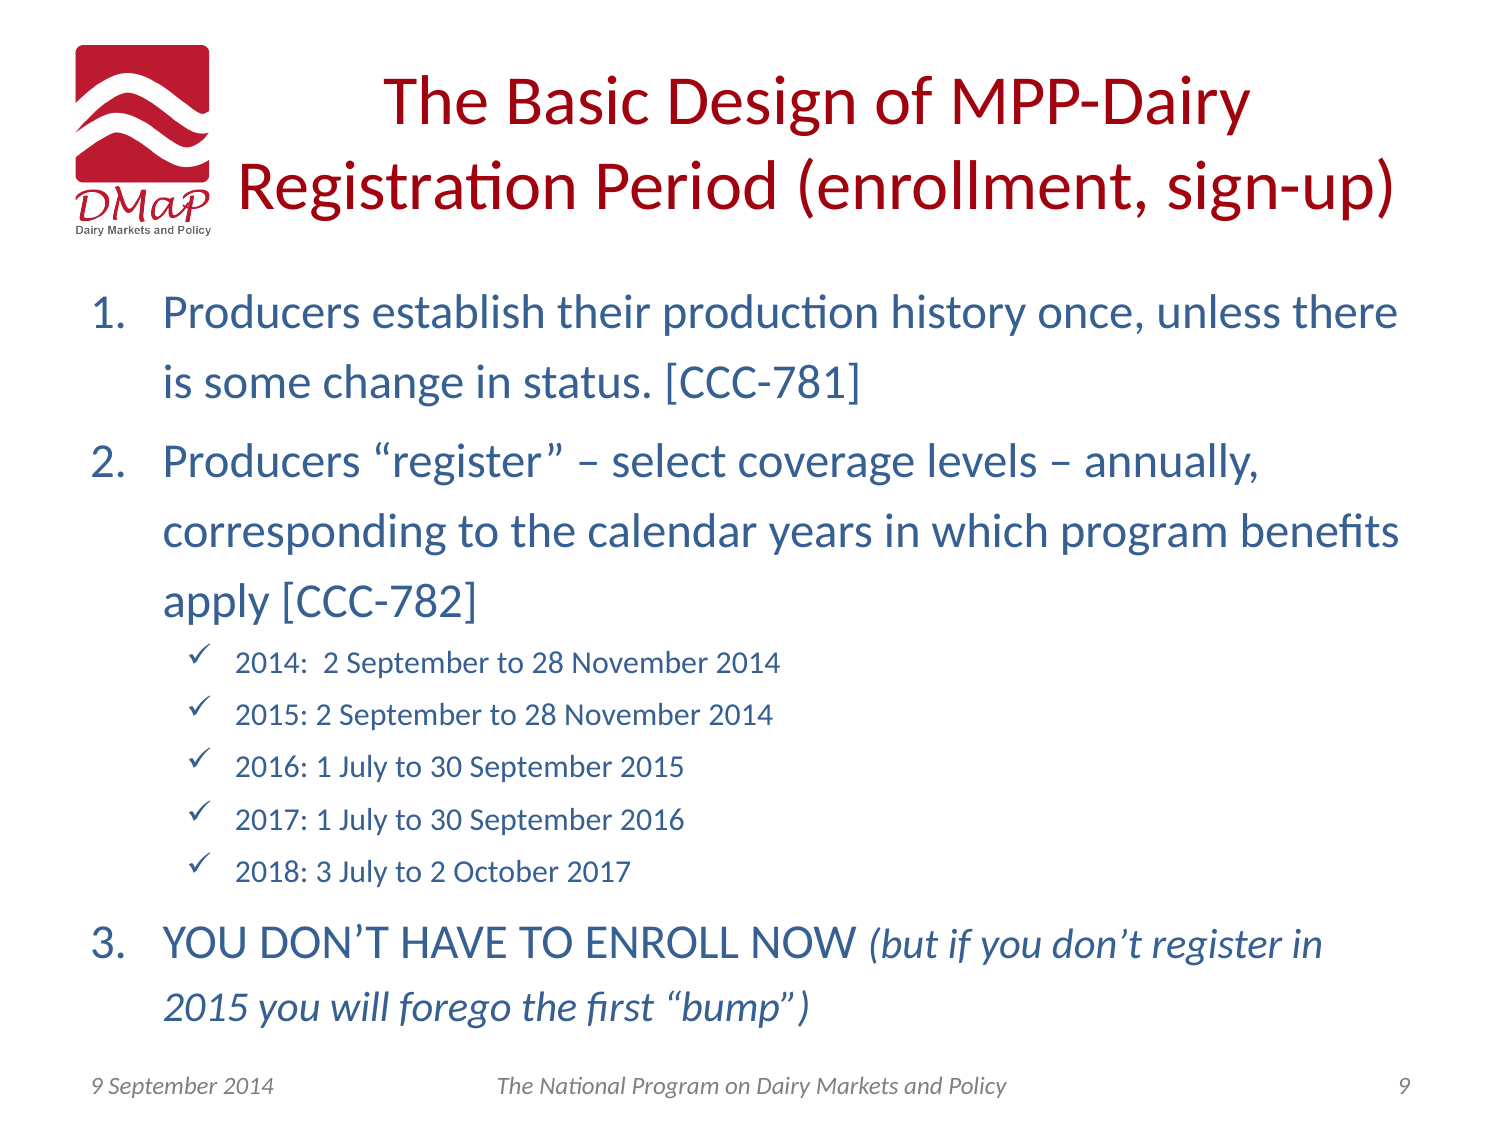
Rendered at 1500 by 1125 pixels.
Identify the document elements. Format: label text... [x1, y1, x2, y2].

picture [75, 45, 211, 236]
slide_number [75, 1066, 354, 1103]
footer The National Program on Dairy Markets and Policy [452, 1066, 1052, 1103]
list Producers establish their production history once, unless there is some change in status. [CCC-781] Producers “register” – select coverage levels – annually, corresponding to the calendar years in which program benefits apply [CCC-782] 2014: 2 September to 28 November 2014 2015: 2 September to 28 November 2014 2016: 1 July to 30 September 2015 2017: 1 July to 30 September 2016 2018: 3 July to 2 October 2017 YOU DON’T HAVE TO ENROLL NOW (but if you don’t register in 2015 you will forego the first “bump”) [75, 260, 1425, 1048]
slide_number 9 [1307, 1066, 1425, 1103]
title The Basic Design of MPP-Dairy Registration Period (enrollment, sign-up) [210, 45, 1425, 233]
